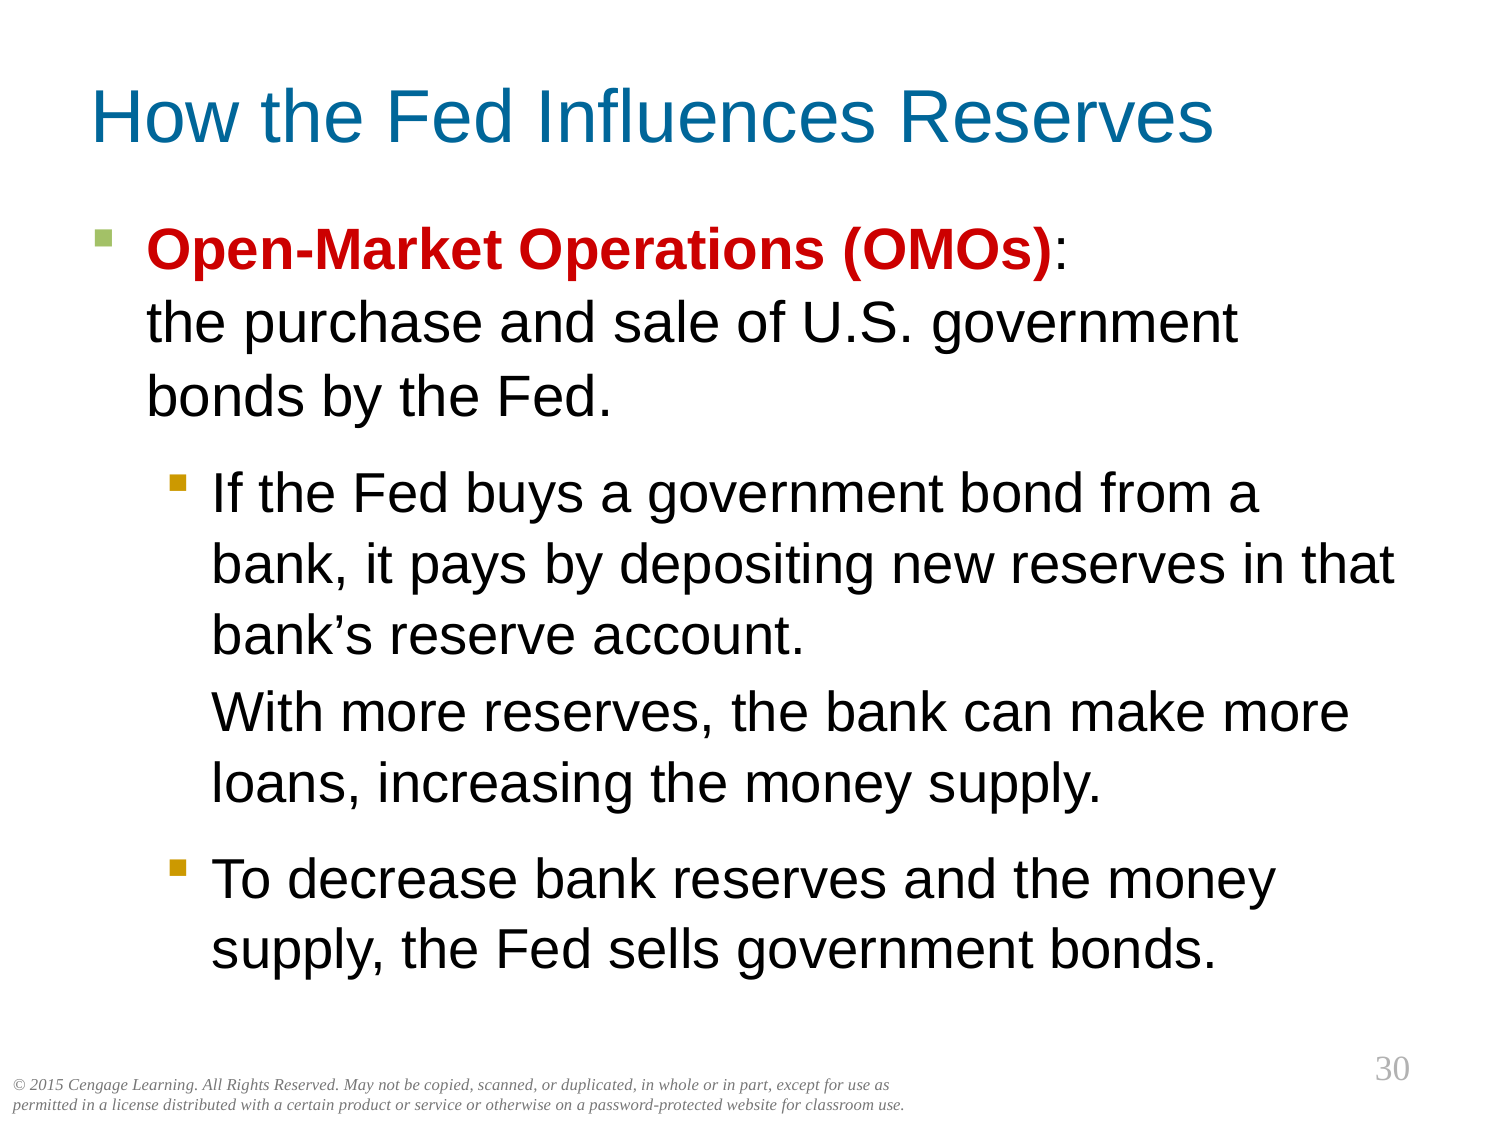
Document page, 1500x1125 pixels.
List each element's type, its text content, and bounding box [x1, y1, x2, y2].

title How the Fed Influences Reserves [75, 37, 1425, 188]
list Open-Market Operations (OMOs): the purchase and sale of U.S. government bonds by the Fed. If the Fed buys a government bond from a bank, it pays by depositing new reserves in that bank’s reserve account. With more reserves, the bank can make more loans, increasing the money supply. To decrease bank reserves and the money supply, the Fed sells government bonds. [75, 200, 1425, 1017]
